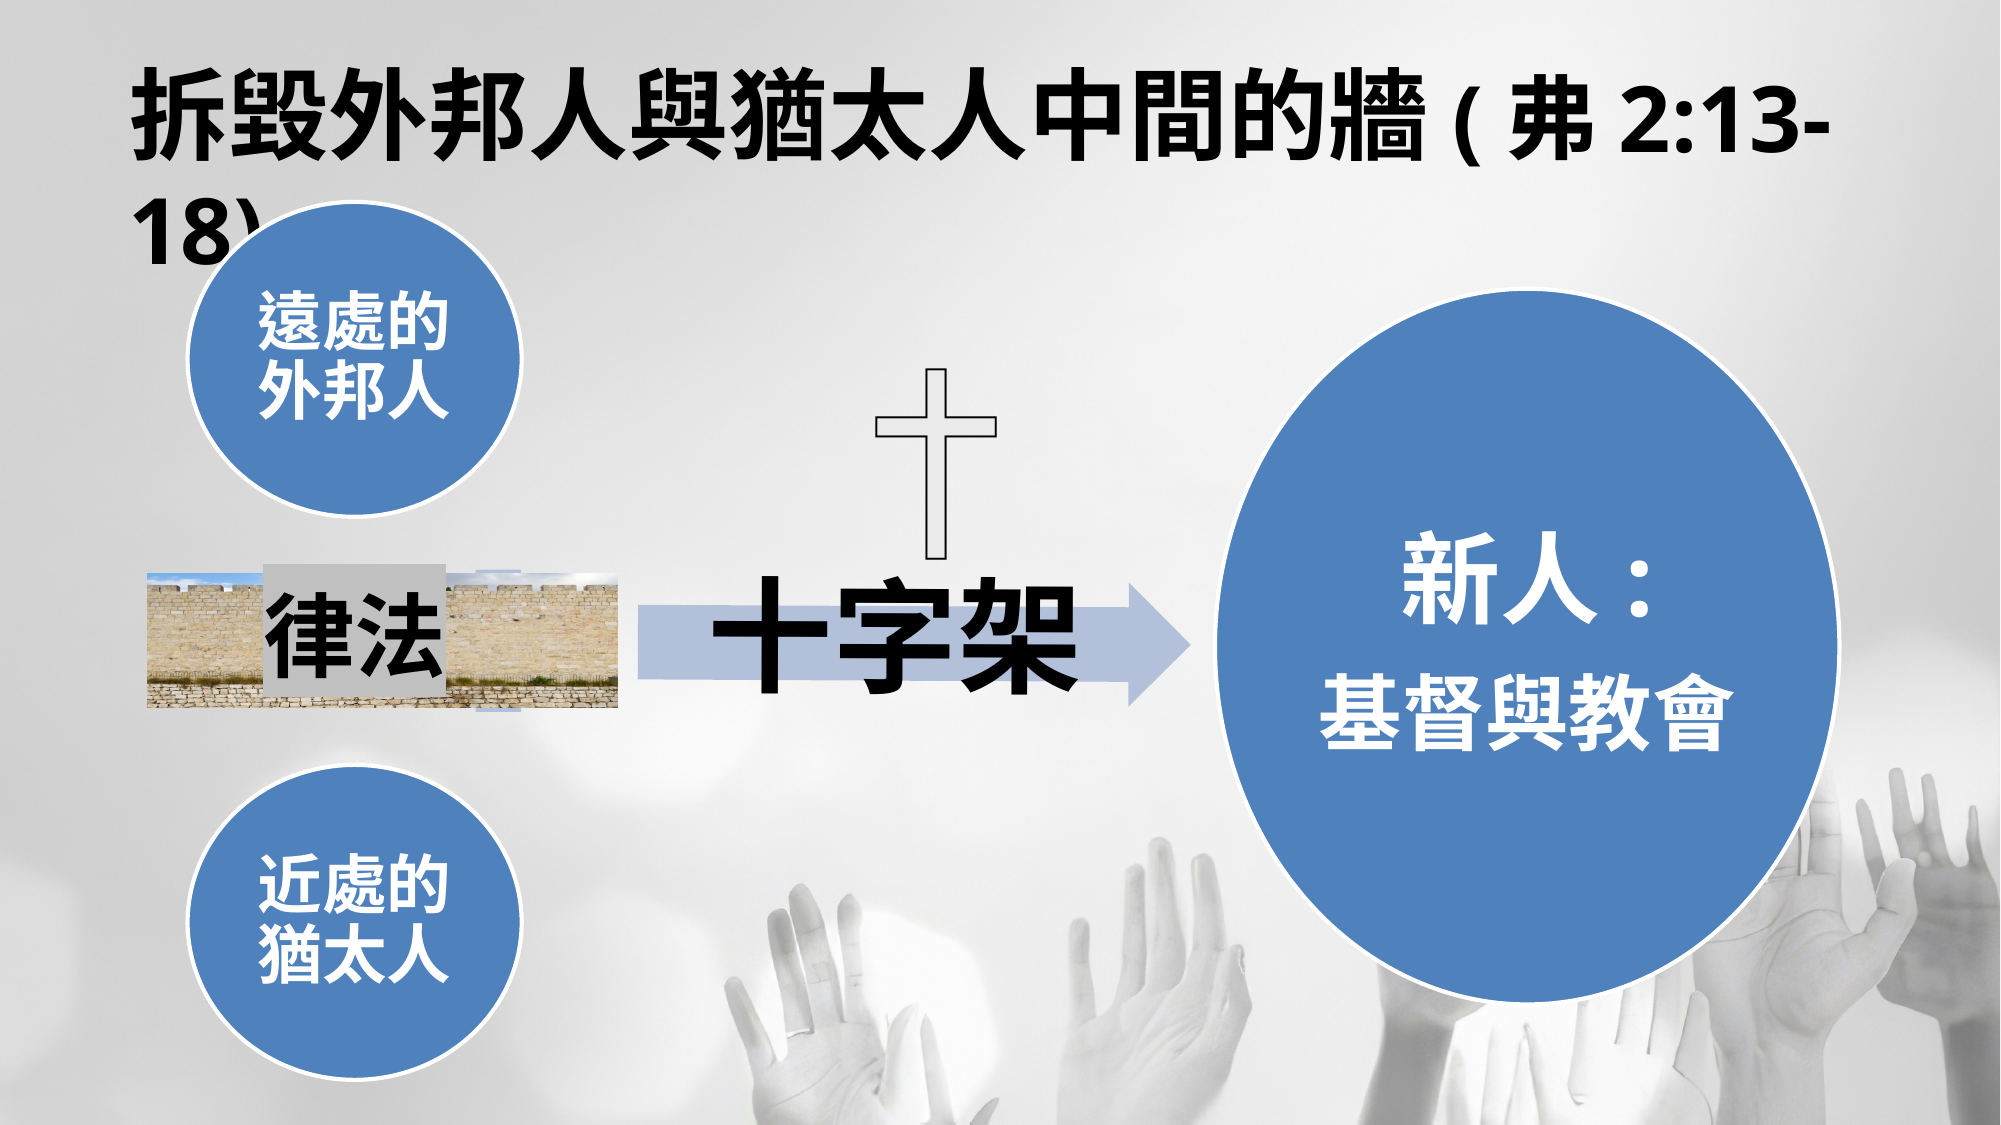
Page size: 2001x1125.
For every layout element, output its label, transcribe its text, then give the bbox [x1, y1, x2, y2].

picture [0, 0, 2001, 1125]
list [112, 201, 1901, 1081]
title 拆毀外邦人與猶太人中間的牆(弗2:13-18) [113, 45, 1948, 175]
